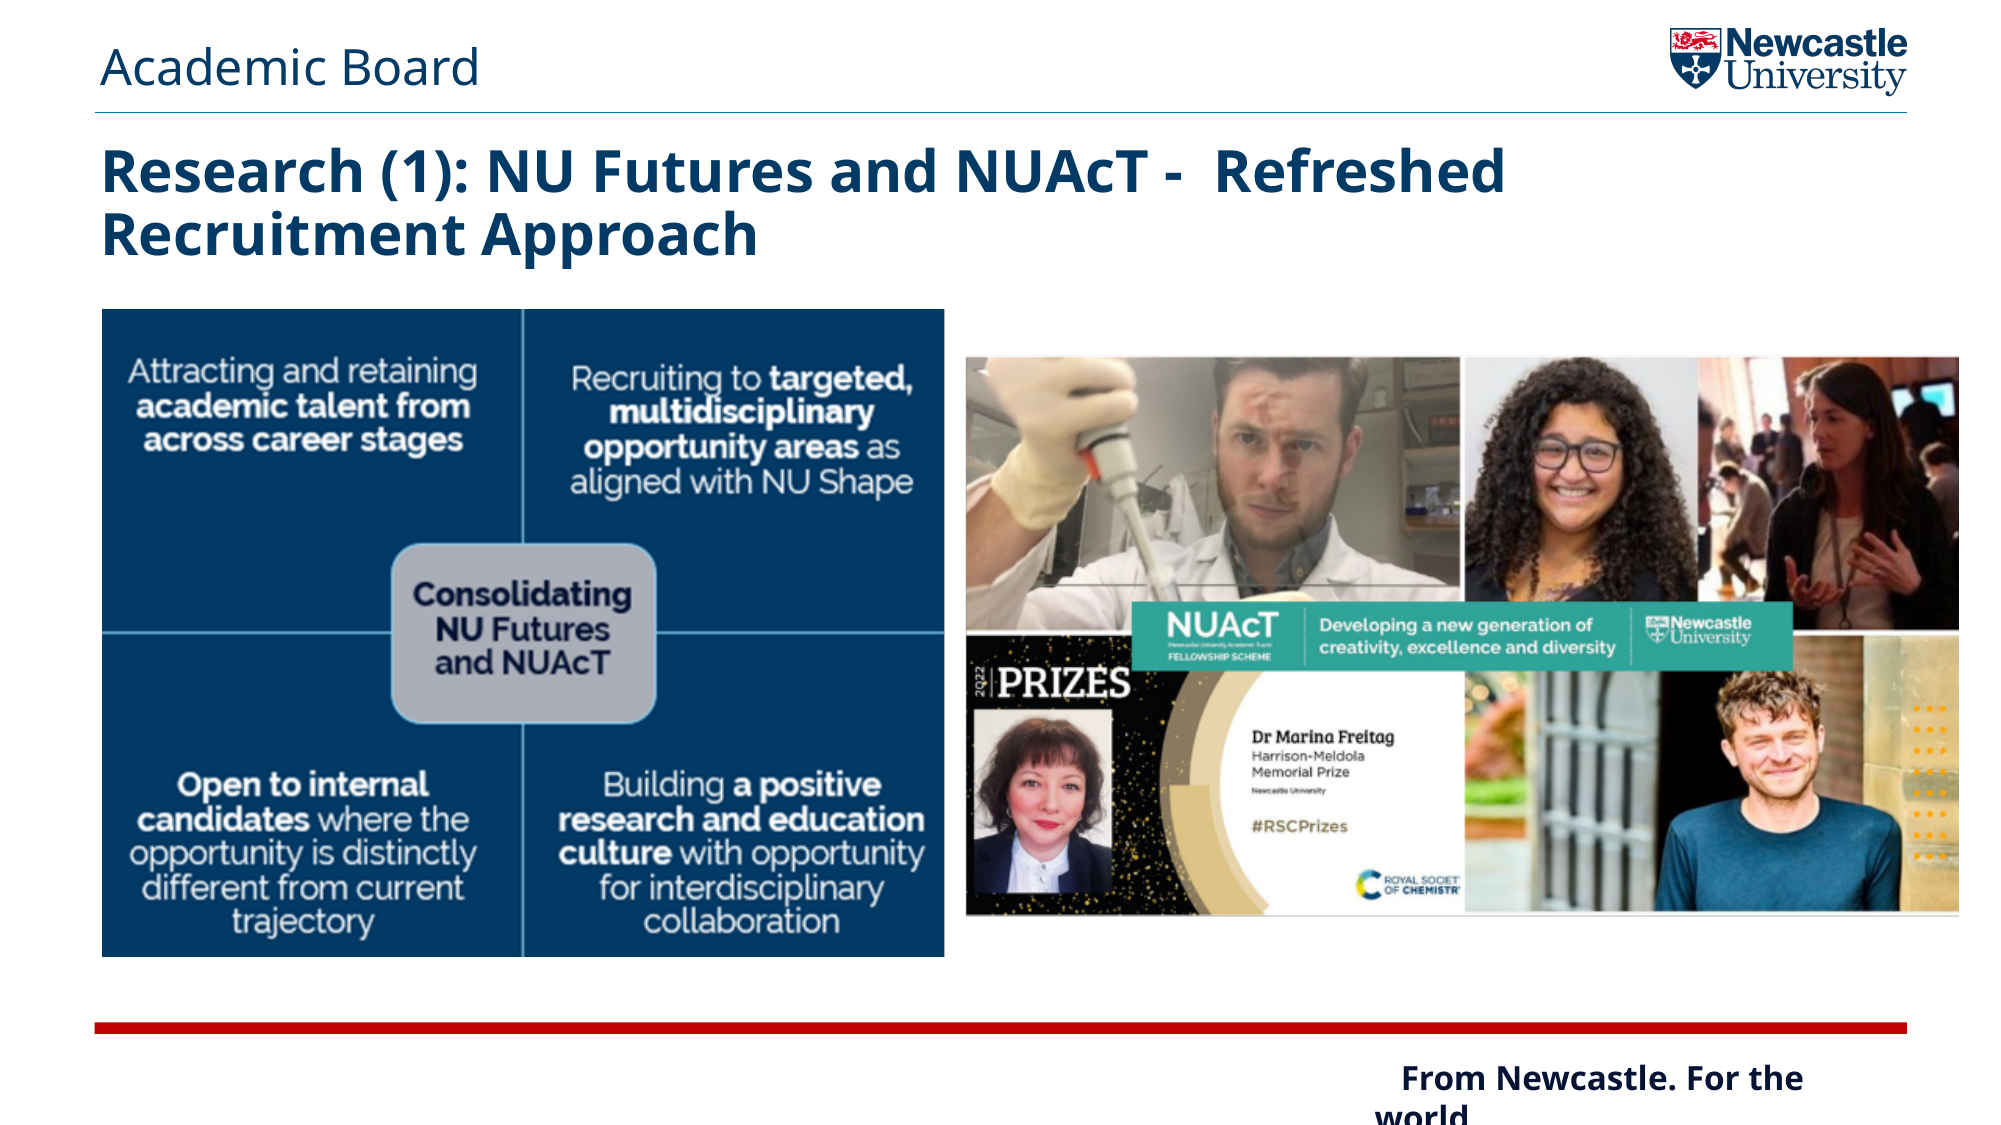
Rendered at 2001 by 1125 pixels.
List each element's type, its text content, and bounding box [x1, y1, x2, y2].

picture [102, 309, 1959, 957]
list Academic Board [85, 30, 1570, 100]
title Research (1): NU Futures and NUAcT - Refreshed Recruitment Approach [85, 132, 1811, 278]
picture [1670, 28, 1907, 97]
